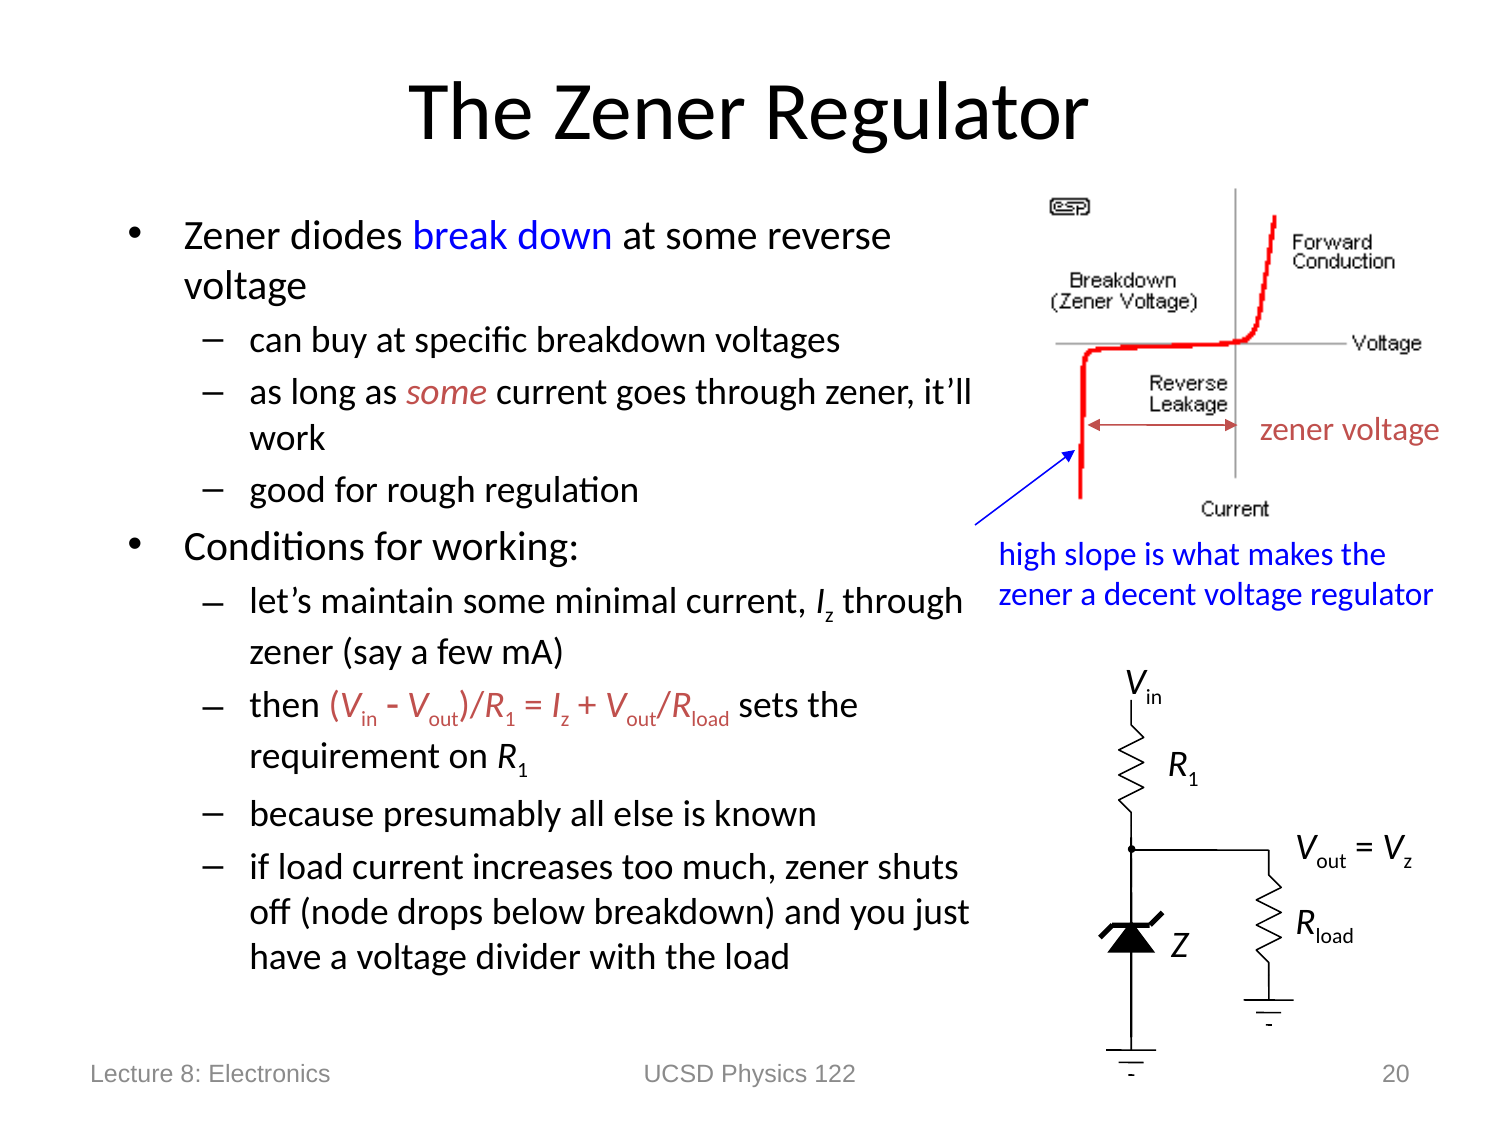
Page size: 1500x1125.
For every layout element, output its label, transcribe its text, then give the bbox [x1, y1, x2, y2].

picture [1037, 187, 1451, 530]
title The Zener Regulator [112, 12, 1388, 200]
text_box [1099, 649, 1440, 1076]
text_box high slope is what makes the zener a decent voltage regulator [983, 524, 1450, 620]
footer UCSD Physics 122 [512, 1050, 988, 1103]
slide_number Lecture 8: Electronics [75, 1042, 425, 1103]
slide_number 20 [1074, 1042, 1425, 1103]
list Zener diodes break down at some reverse voltage can buy at specific breakdown voltages as long as some current goes through zener, it’ll work good for rough regulation Conditions for working: let’s maintain some minimal current, Iz through zener (say a few mA) then (Vin  Vout)/R1 = Iz + Vout/Rload sets the requirement on R1 because presumably all else is known if load current increases too much, zener shuts off (node drops below breakdown) and you just have a voltage divider with the load [112, 200, 1000, 1050]
